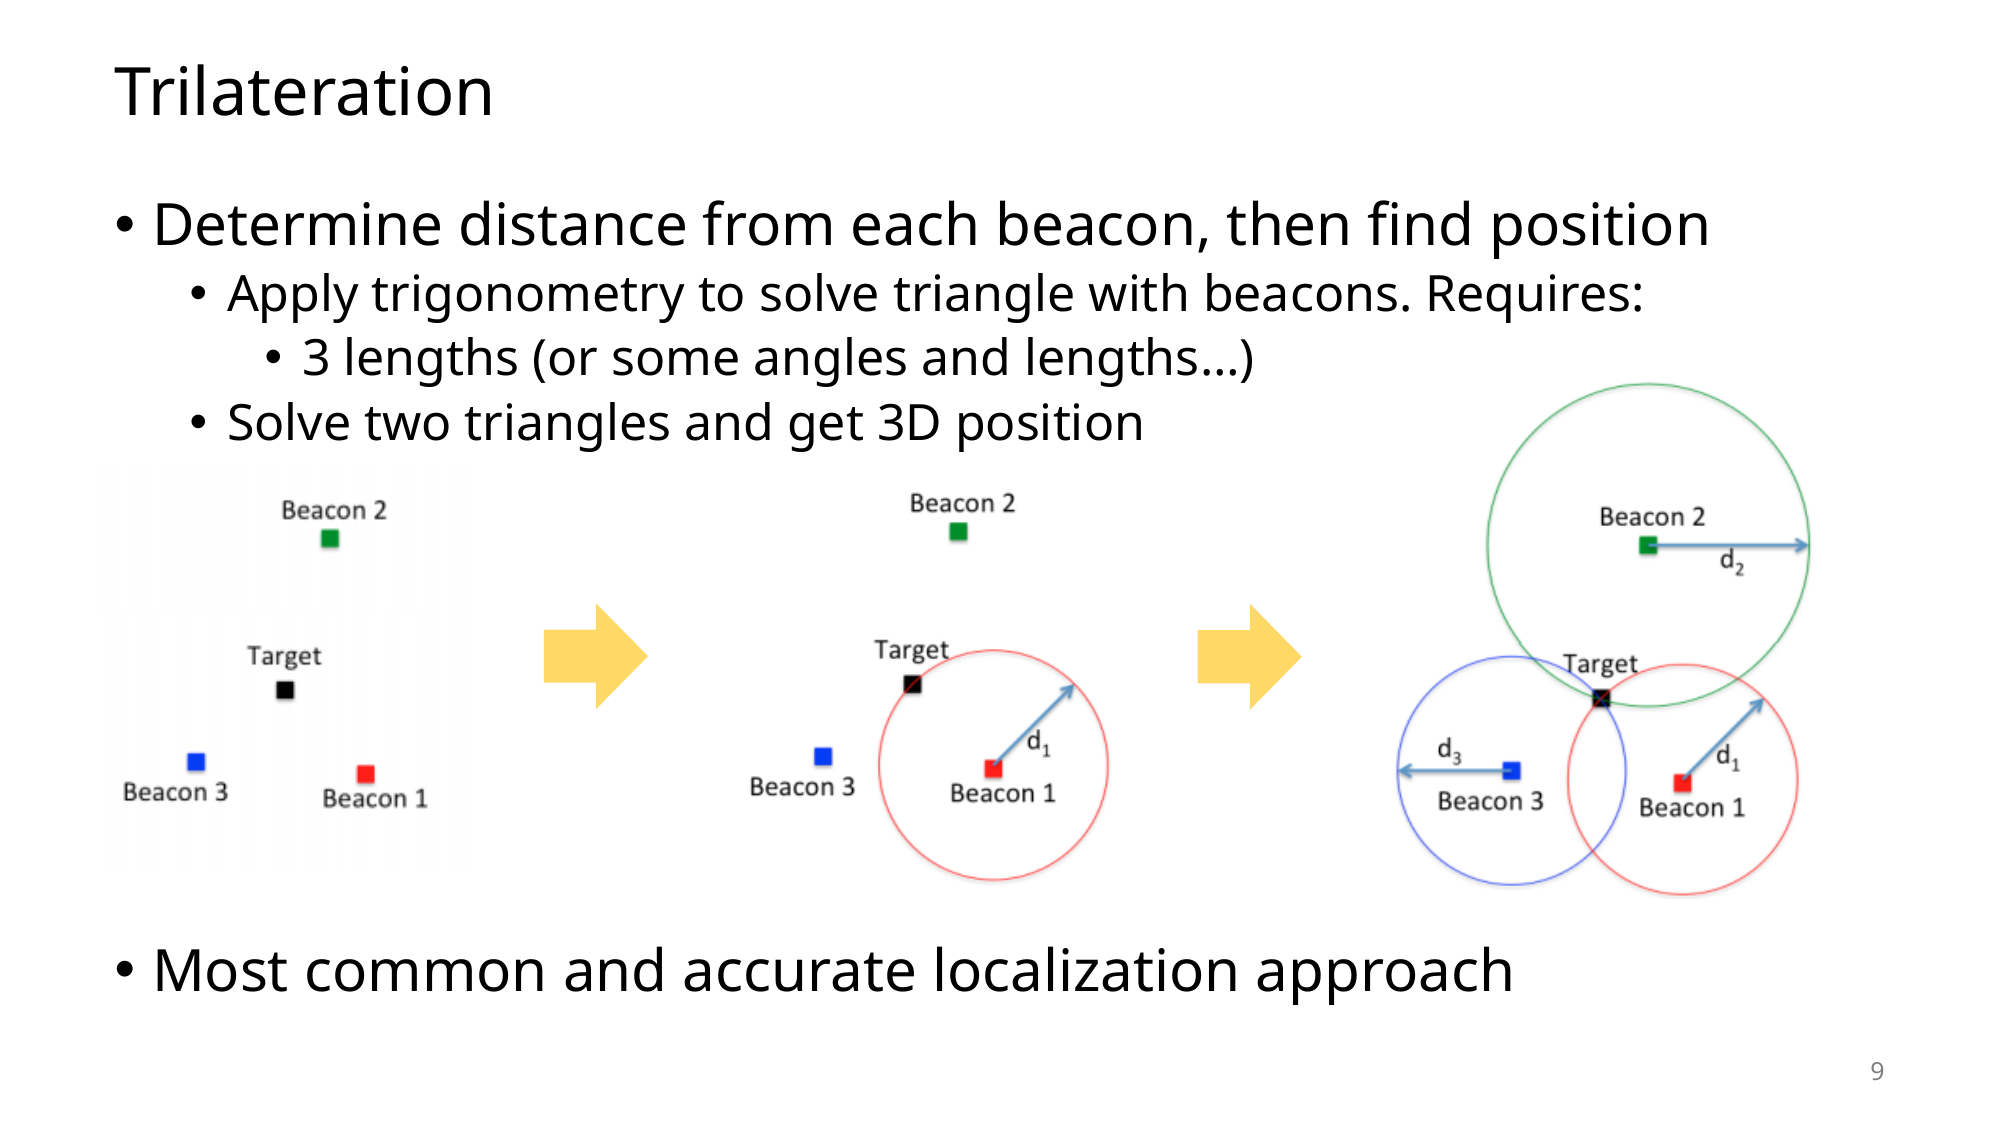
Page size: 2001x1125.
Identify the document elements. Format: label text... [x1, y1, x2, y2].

slide_number 9 [1749, 1042, 1900, 1103]
picture [1369, 368, 1825, 899]
text_box [542, 600, 650, 712]
list Determine distance from each beacon, then find position Apply trigonometry to solve triangle with beacons. Requires: 3 lengths (or some angles and lengths…) Solve two triangles and get 3D position Most common and accurate localization approach [99, 187, 1900, 1013]
picture [722, 463, 1123, 899]
picture [99, 464, 477, 869]
text_box [1196, 601, 1304, 713]
title Trilateration [99, 37, 1900, 150]
